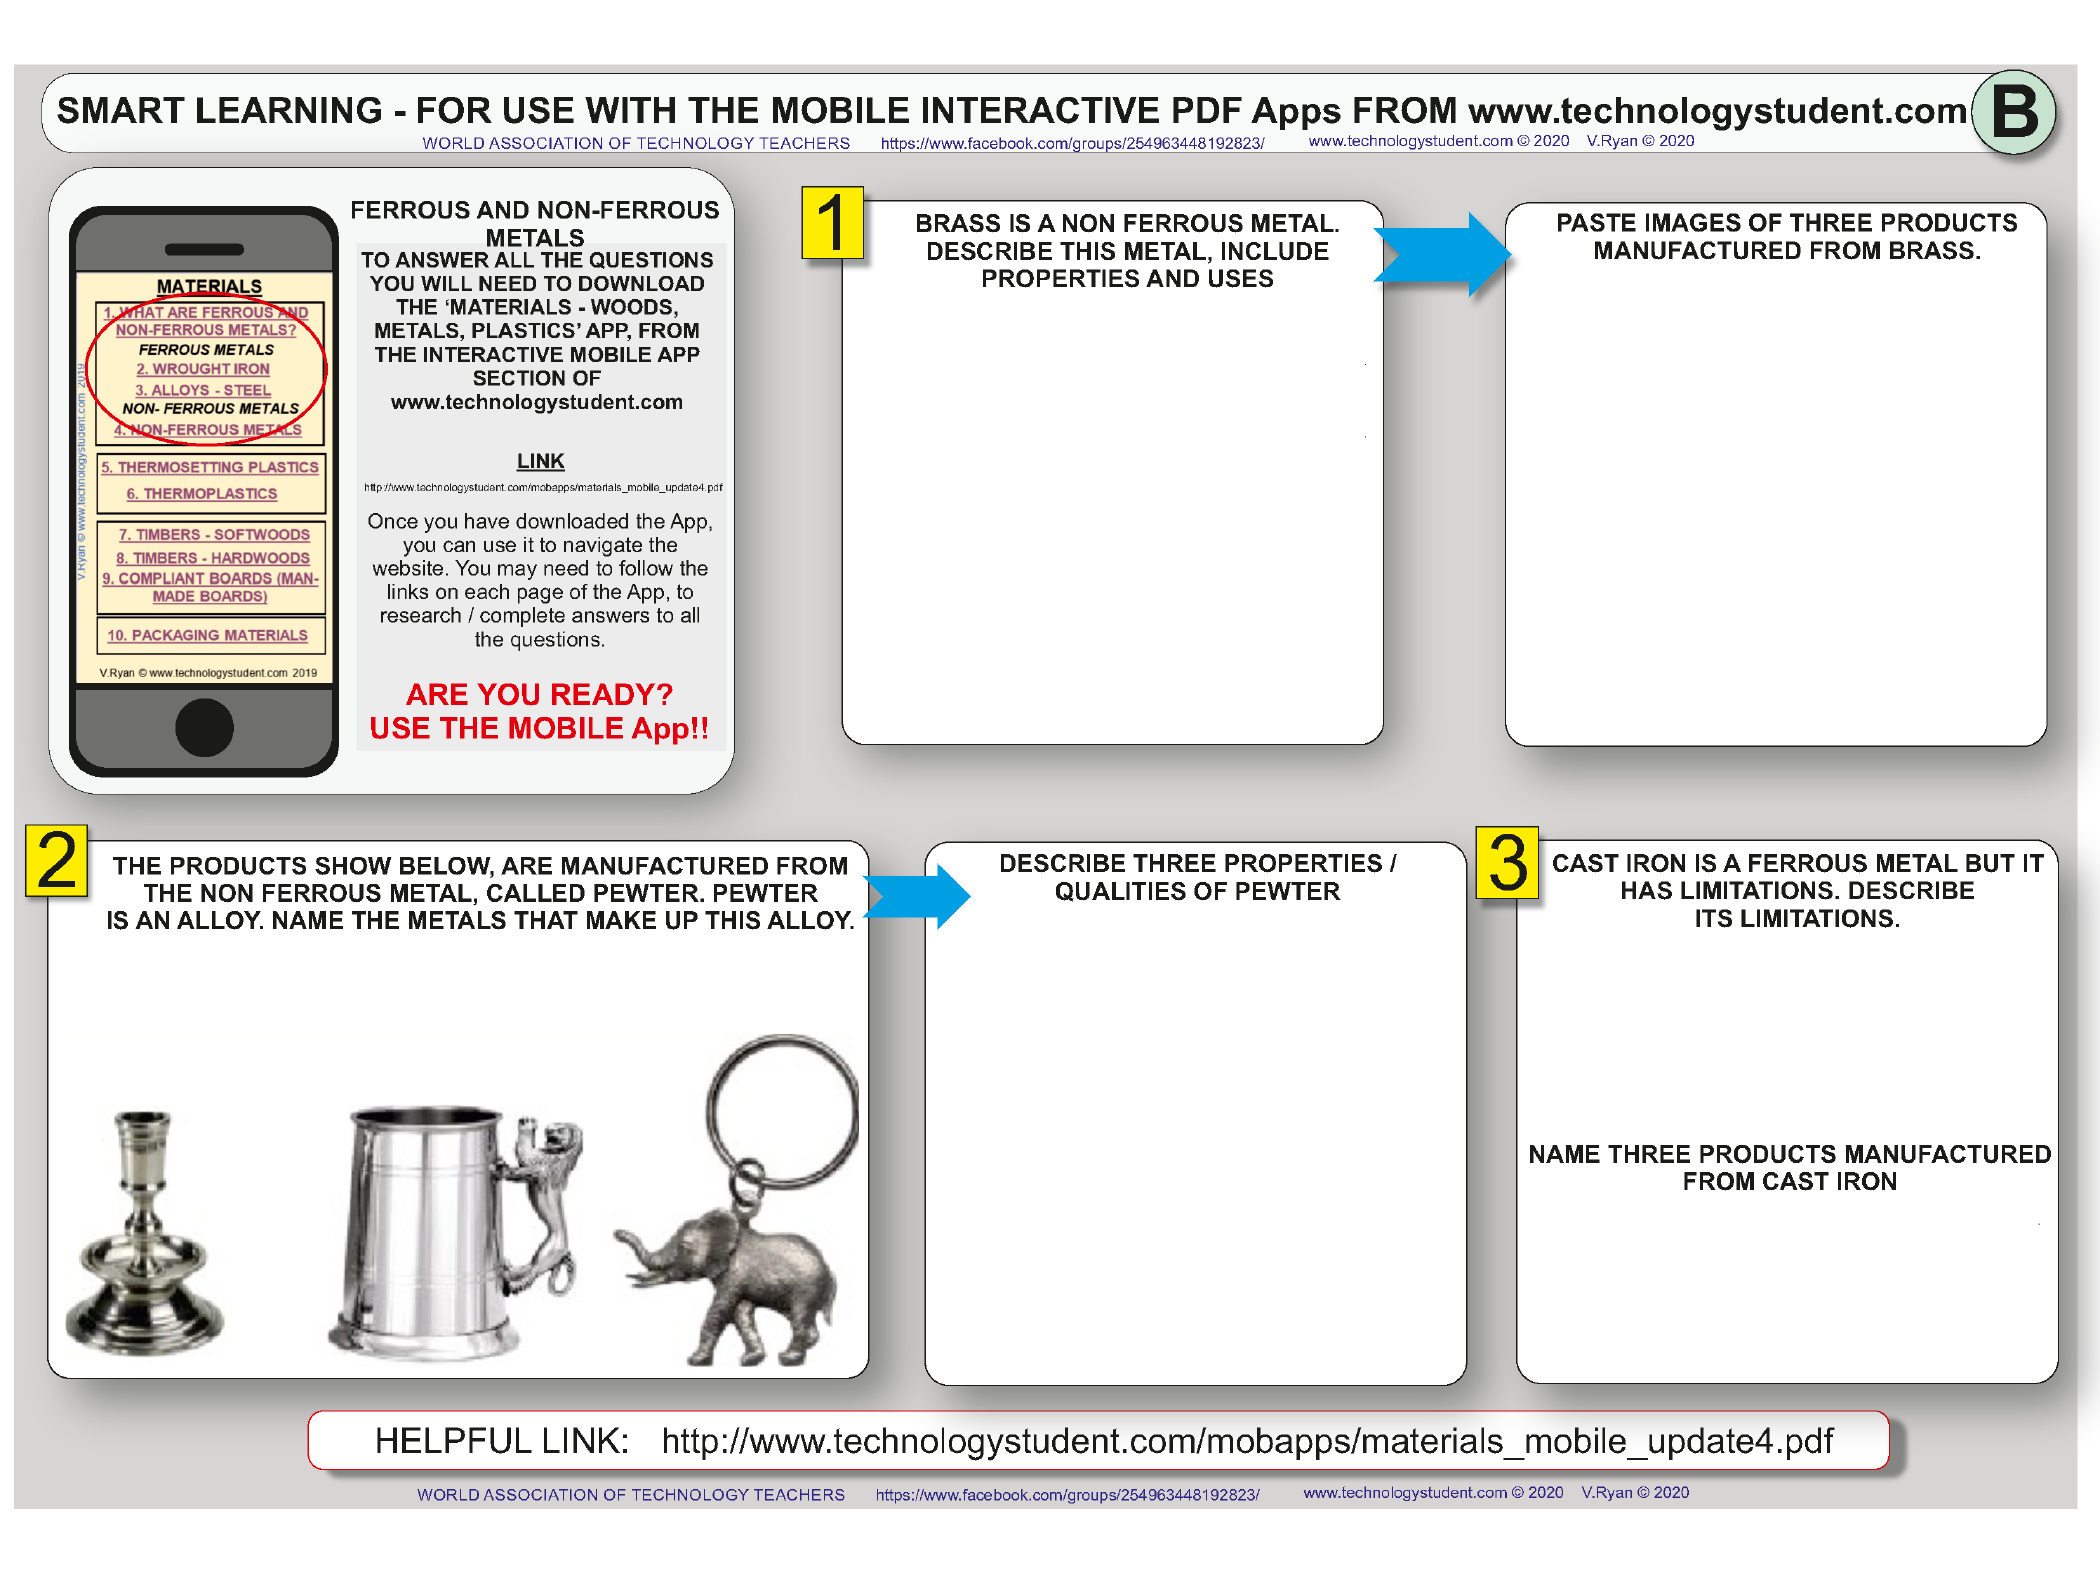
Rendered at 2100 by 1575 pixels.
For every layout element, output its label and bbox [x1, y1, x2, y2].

text_box [0, 44, 2100, 1530]
